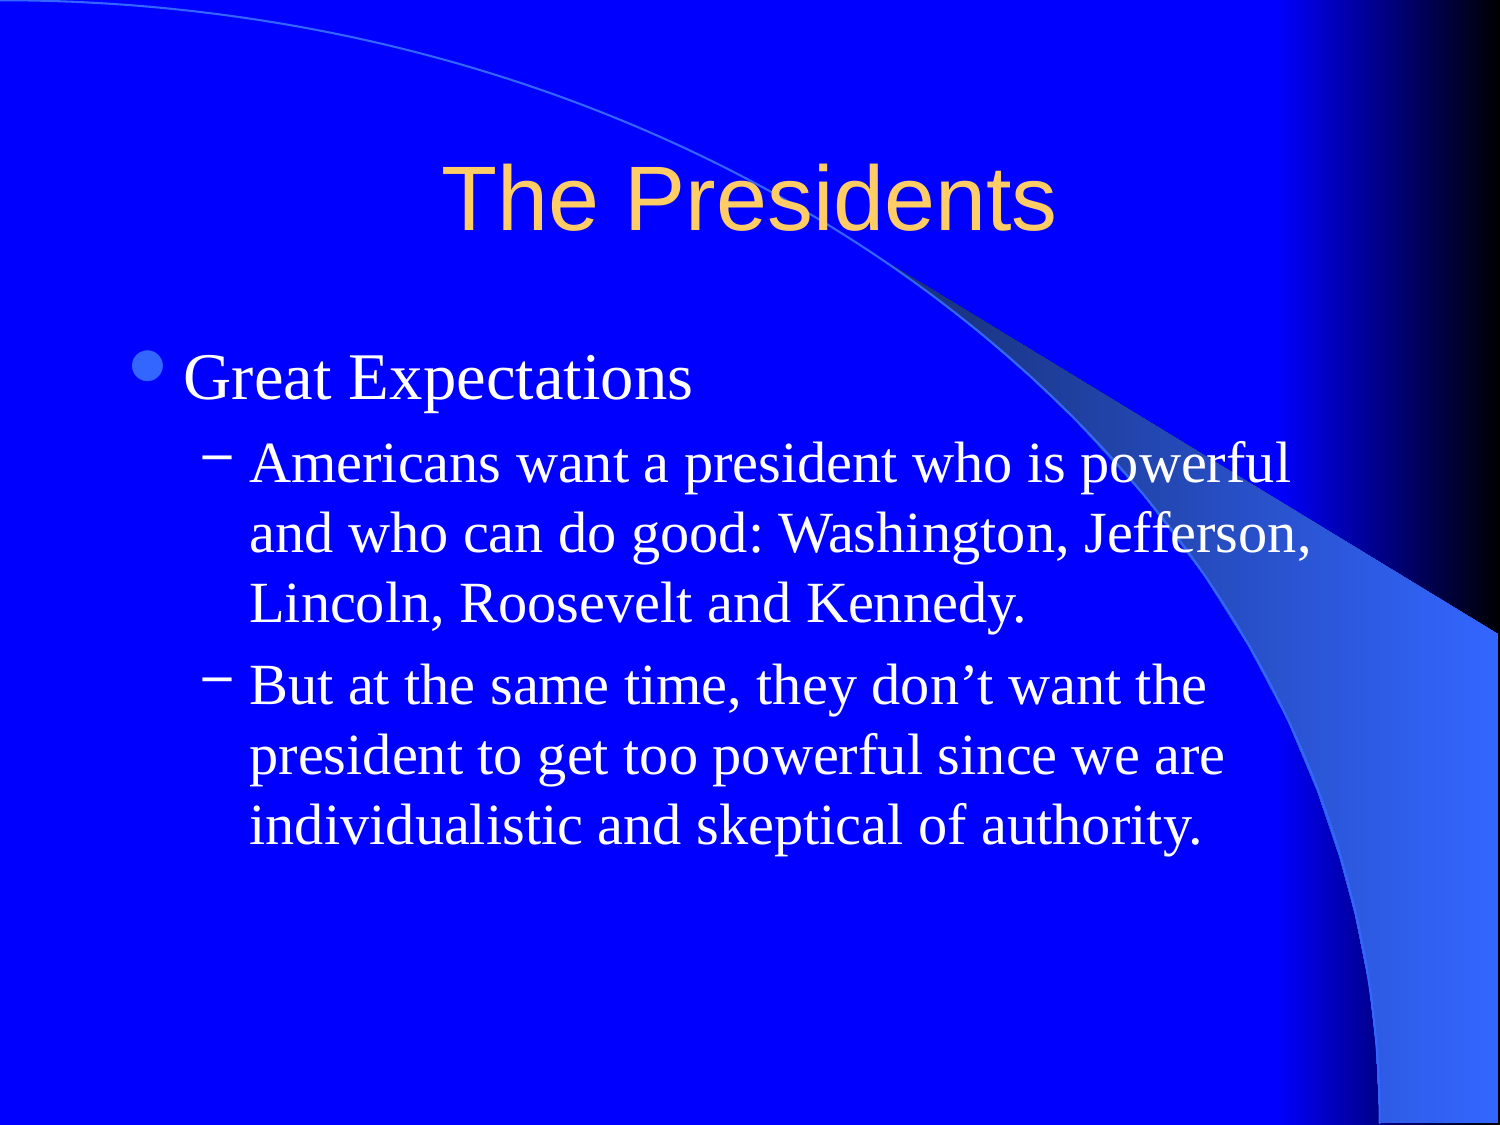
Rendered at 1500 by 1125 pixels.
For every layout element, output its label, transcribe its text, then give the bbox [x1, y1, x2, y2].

list Great Expectations Americans want a president who is powerful and who can do good: Washington, Jefferson, Lincoln, Roosevelt and Kennedy. But at the same time, they don’t want the president to get too powerful since we are individualistic and skeptical of authority. [112, 324, 1388, 1000]
title The Presidents [112, 99, 1388, 288]
